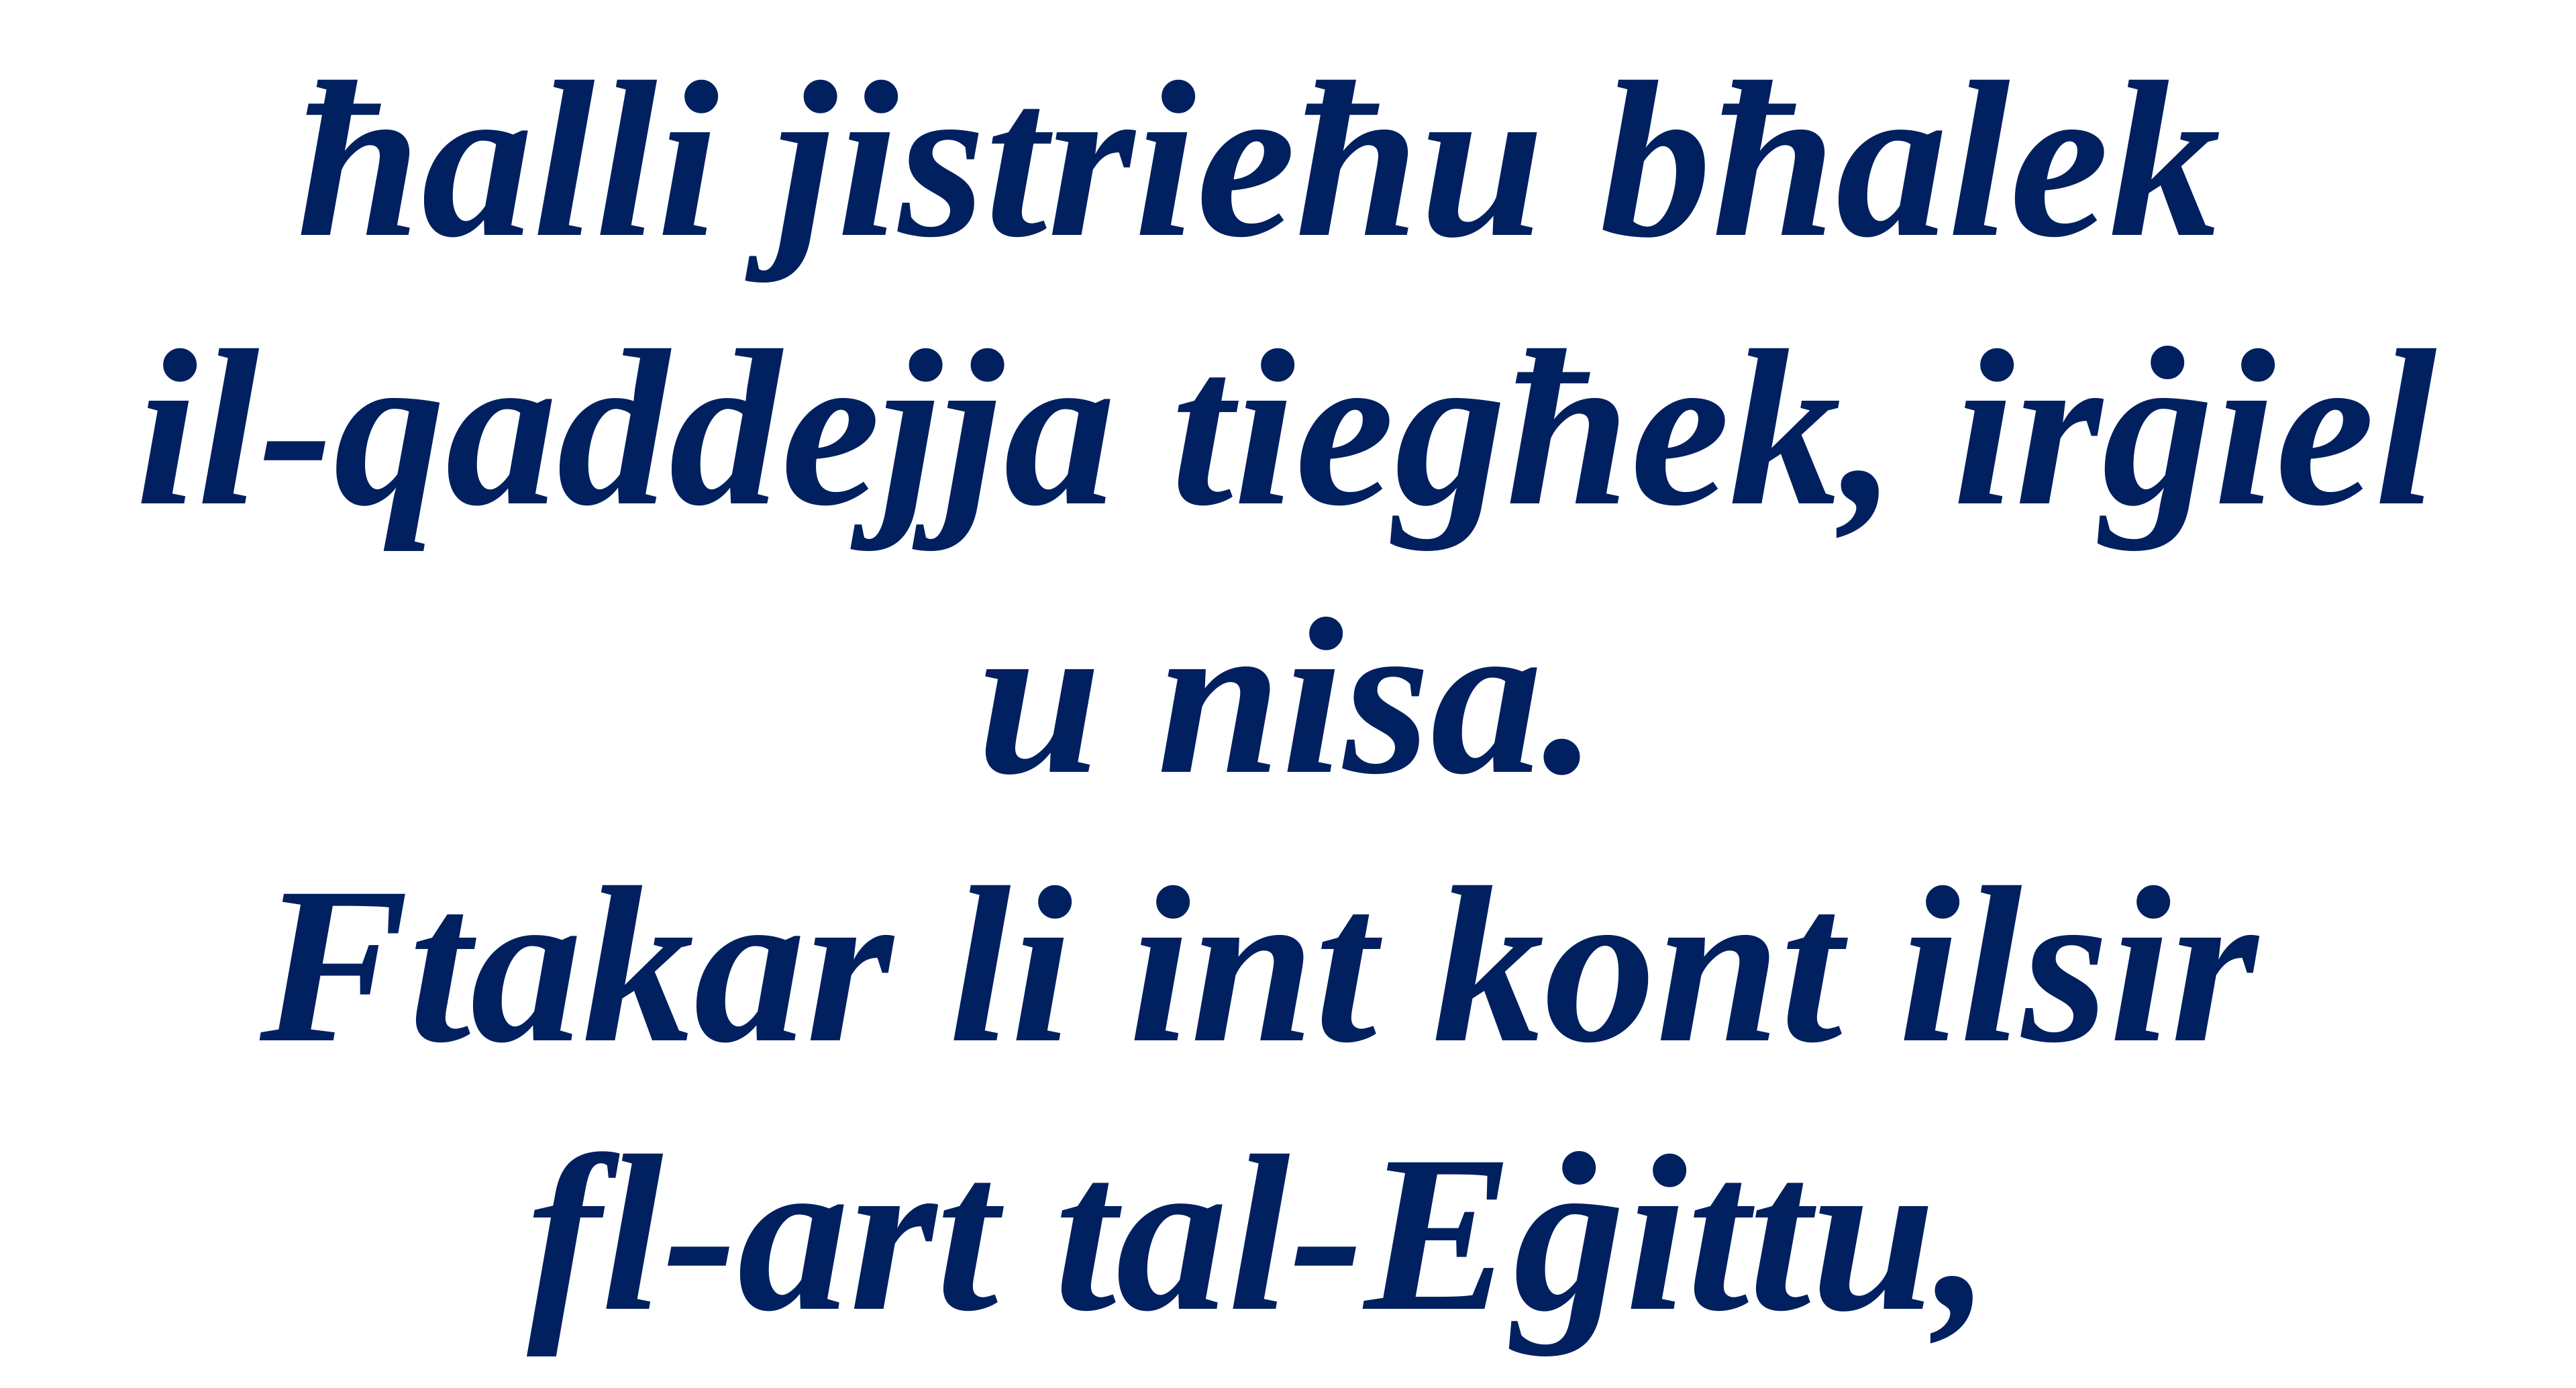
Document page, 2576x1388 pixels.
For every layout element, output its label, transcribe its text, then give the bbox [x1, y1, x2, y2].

list ħalli jistrieħu bħalek il-qaddejja tiegħek, irġiel u nisa. Ftakar li int kont ilsir fl-art tal-Eġittu, [39, 0, 2536, 1388]
